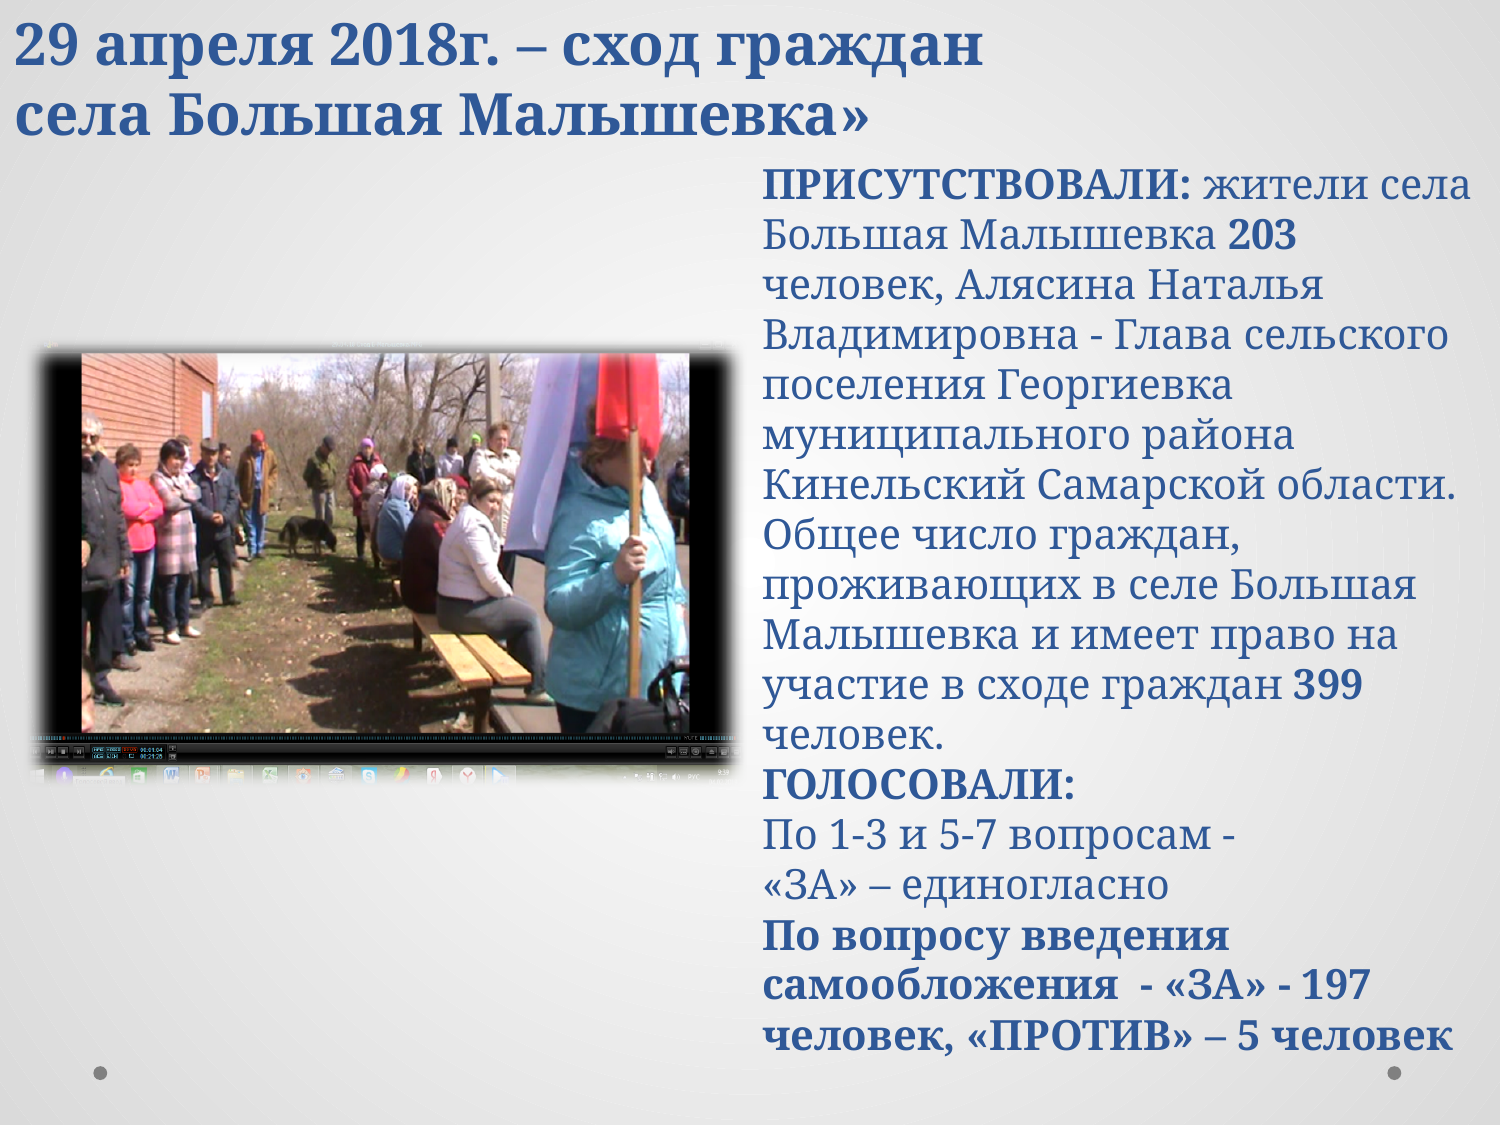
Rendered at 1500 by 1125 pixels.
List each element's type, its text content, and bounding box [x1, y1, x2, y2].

picture [23, 336, 748, 788]
text_box 29 апреля 2018г. – сход граждан села Большая Малышевка» [0, 0, 1500, 155]
text_box ПРИСУТСТВОВАЛИ: жители села Большая Малышевка 203 человек, Алясина Наталья Владимировна - Глава сельского поселения Георгиевка муниципального района Кинельский Самарской области. Общее число граждан, проживающих в селе Большая Малышевка и имеет право на участие в сходе граждан 399 человек. ГОЛОСОВАЛИ: По 1-3 и 5-7 вопросам - «ЗА» – единогласно По вопросу введения самообложения - «ЗА» - 197 человек, «ПРОТИВ» – 5 человек [747, 150, 1498, 1066]
